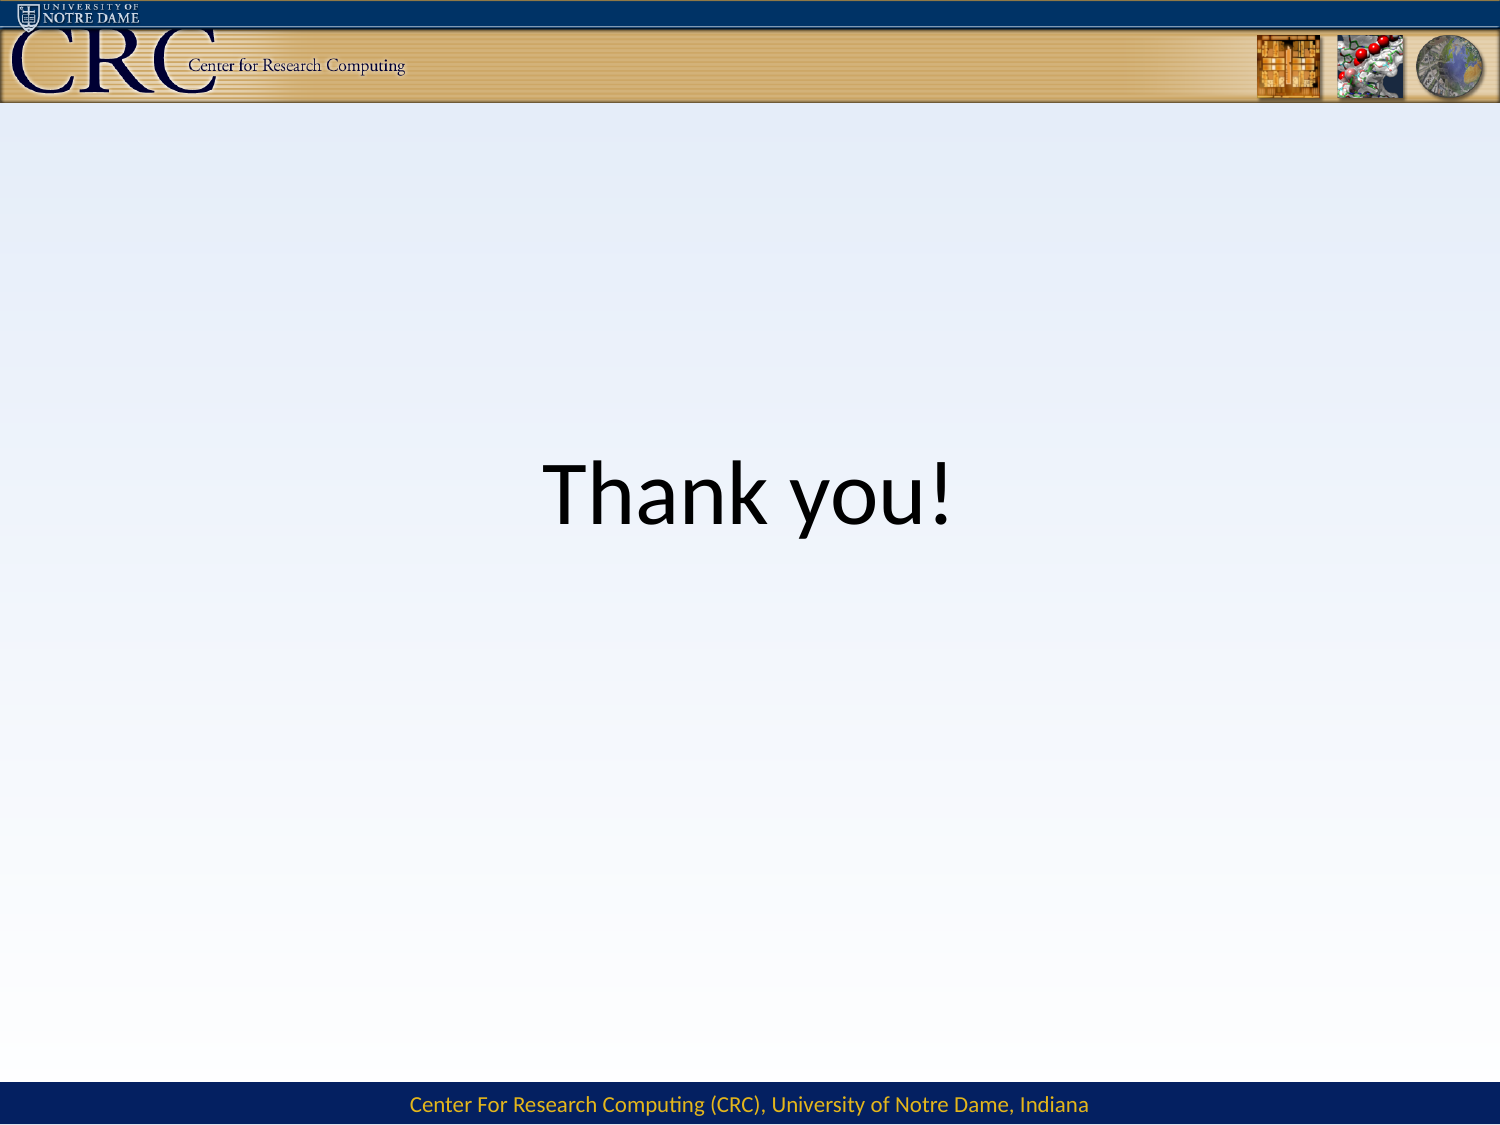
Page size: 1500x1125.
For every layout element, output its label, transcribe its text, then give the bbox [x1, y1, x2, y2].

title Thank you! [75, 425, 1425, 555]
picture [0, 0, 1500, 103]
